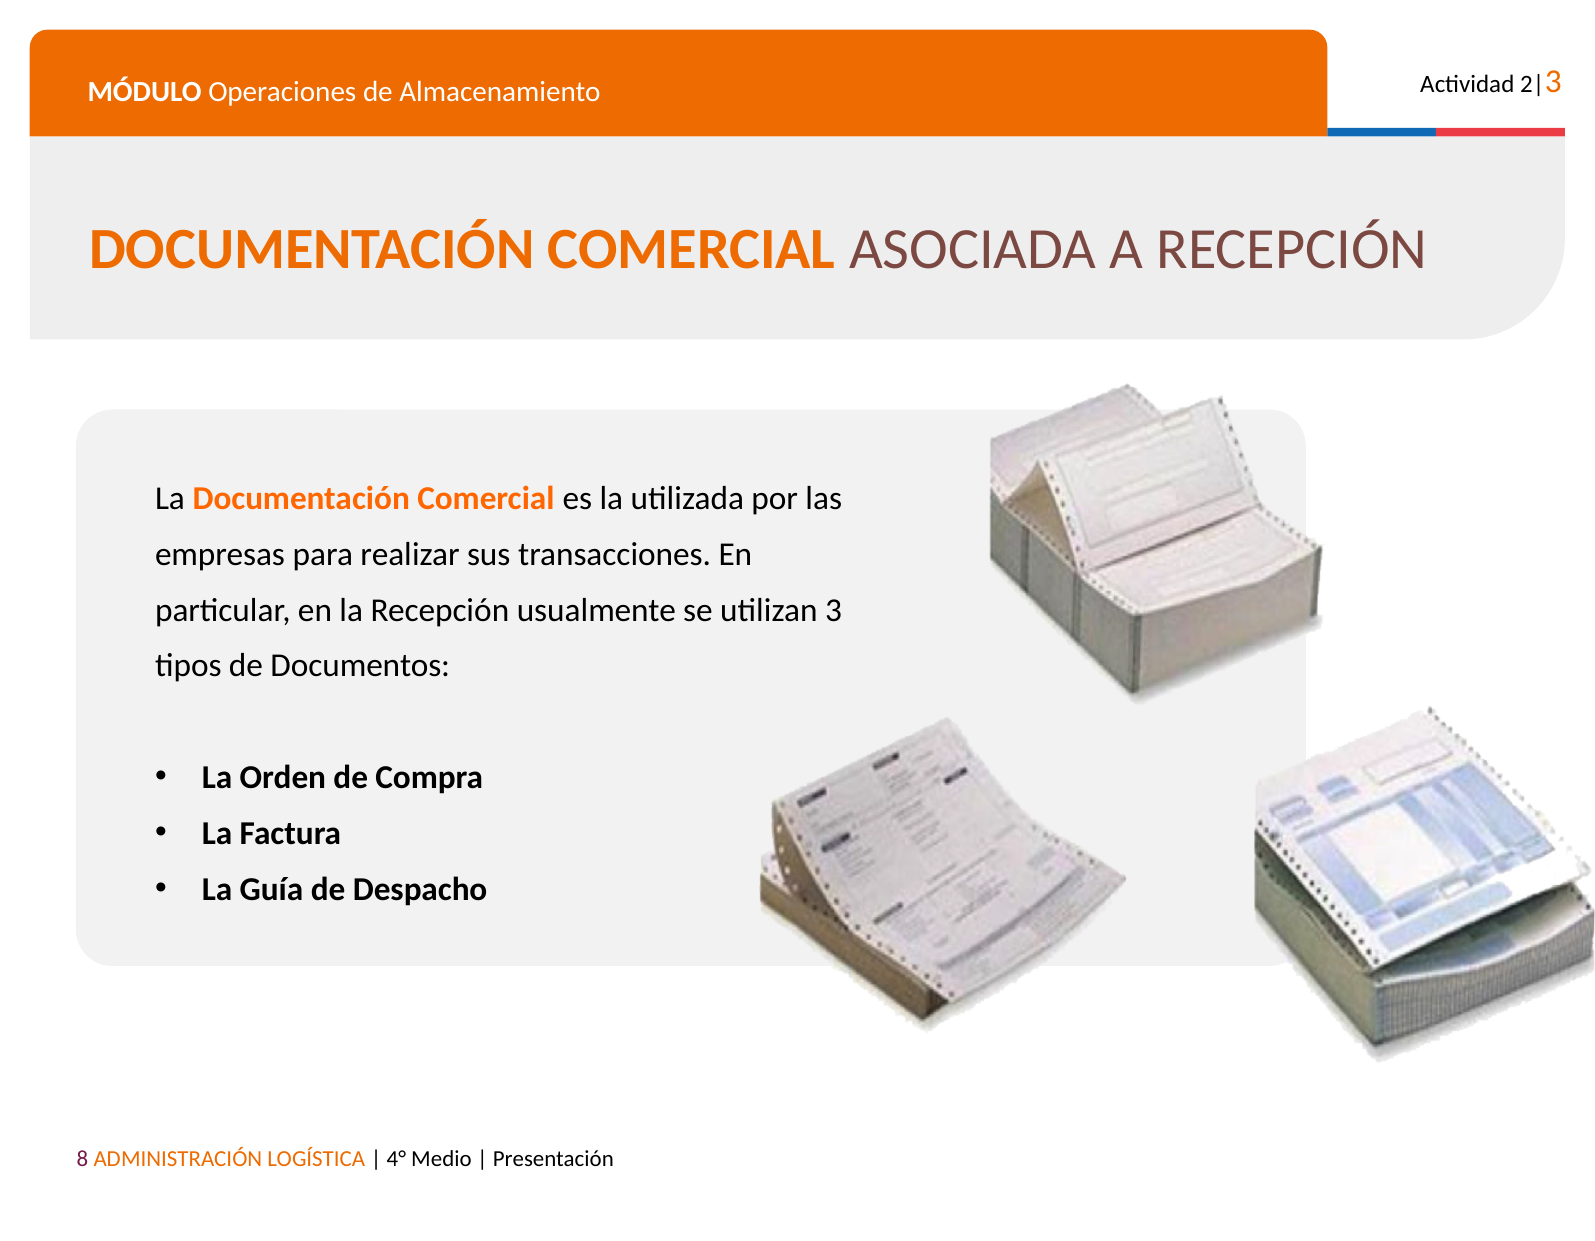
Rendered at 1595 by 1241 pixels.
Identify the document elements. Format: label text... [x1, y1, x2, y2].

picture [711, 189, 1595, 1092]
text_box DOCUMENTACIÓN COMERCIAL ASOCIADA A RECEPCIÓN [74, 226, 706, 279]
text_box La Documentación Comercial es la utilizada por las empresas para realizar sus transacciones. En particular, en la Recepción usualmente se utilizan 3 tipos de Documentos: La Orden de Compra La Factura La Guía de Despacho [139, 452, 706, 915]
text_box [75, 409, 706, 966]
